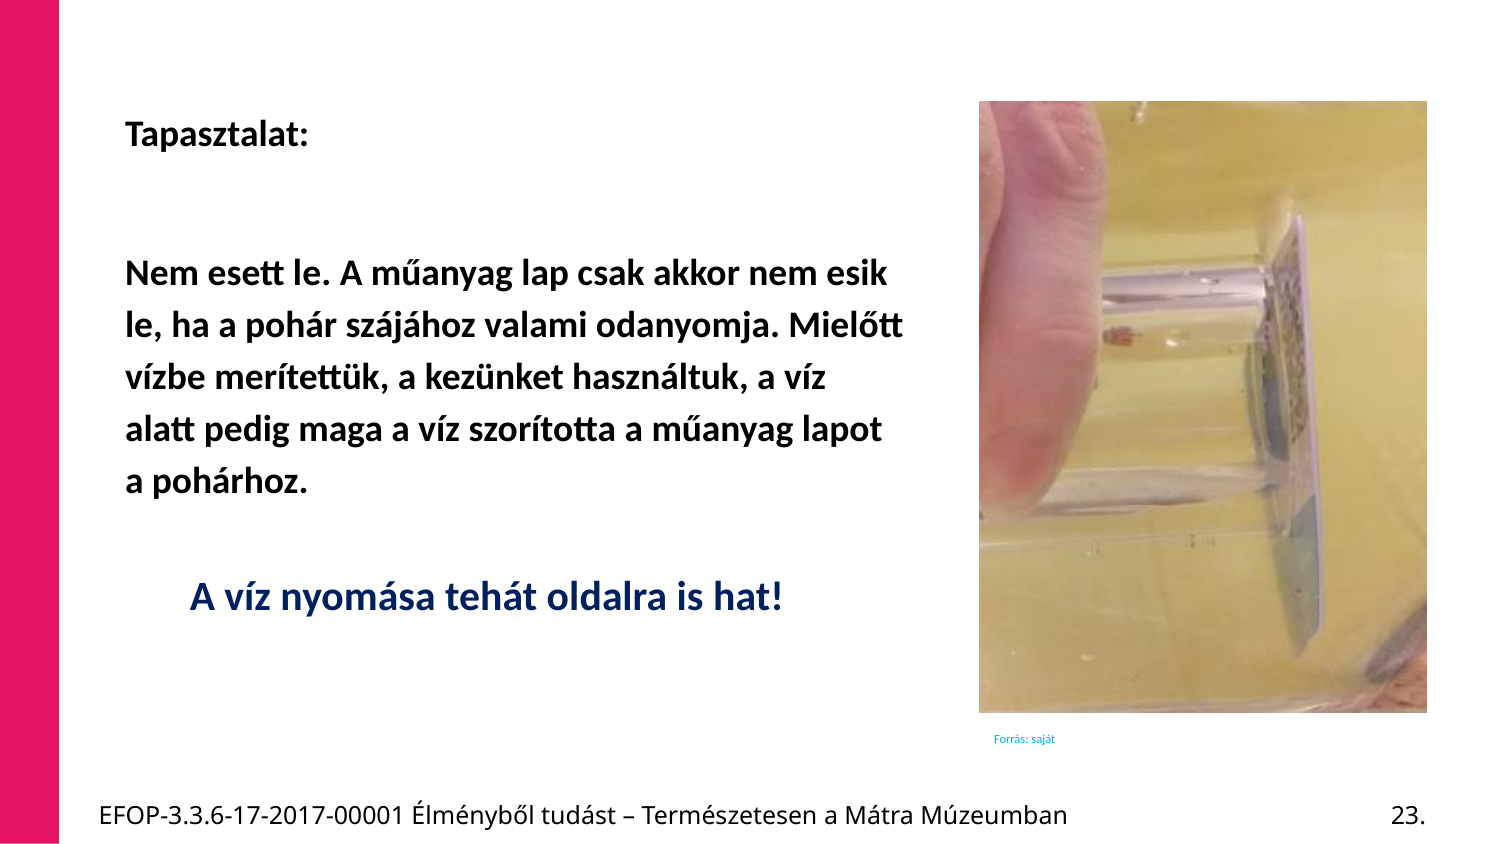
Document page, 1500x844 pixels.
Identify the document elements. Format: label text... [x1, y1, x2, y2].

picture [979, 101, 1427, 713]
title EFOP-3.3.6-17-2017-00001 Élményből tudást – Természetesen a Mátra Múzeumban [83, 785, 1154, 844]
text_box [0, 0, 59, 844]
text_box Tapasztalat: Nem esett le. A műanyag lap csak akkor nem esik le, ha a pohár szájához valami odanyomja. Mielőtt vízbe merítettük, a kezünket használtuk, a víz alatt pedig maga a víz szorította a műanyag lapot a pohárhoz. [110, 101, 920, 509]
text_box A víz nyomása tehát oldalra is hat! [174, 561, 855, 627]
text_box Forrás: saját [979, 723, 1257, 754]
title 23. [1333, 785, 1441, 844]
